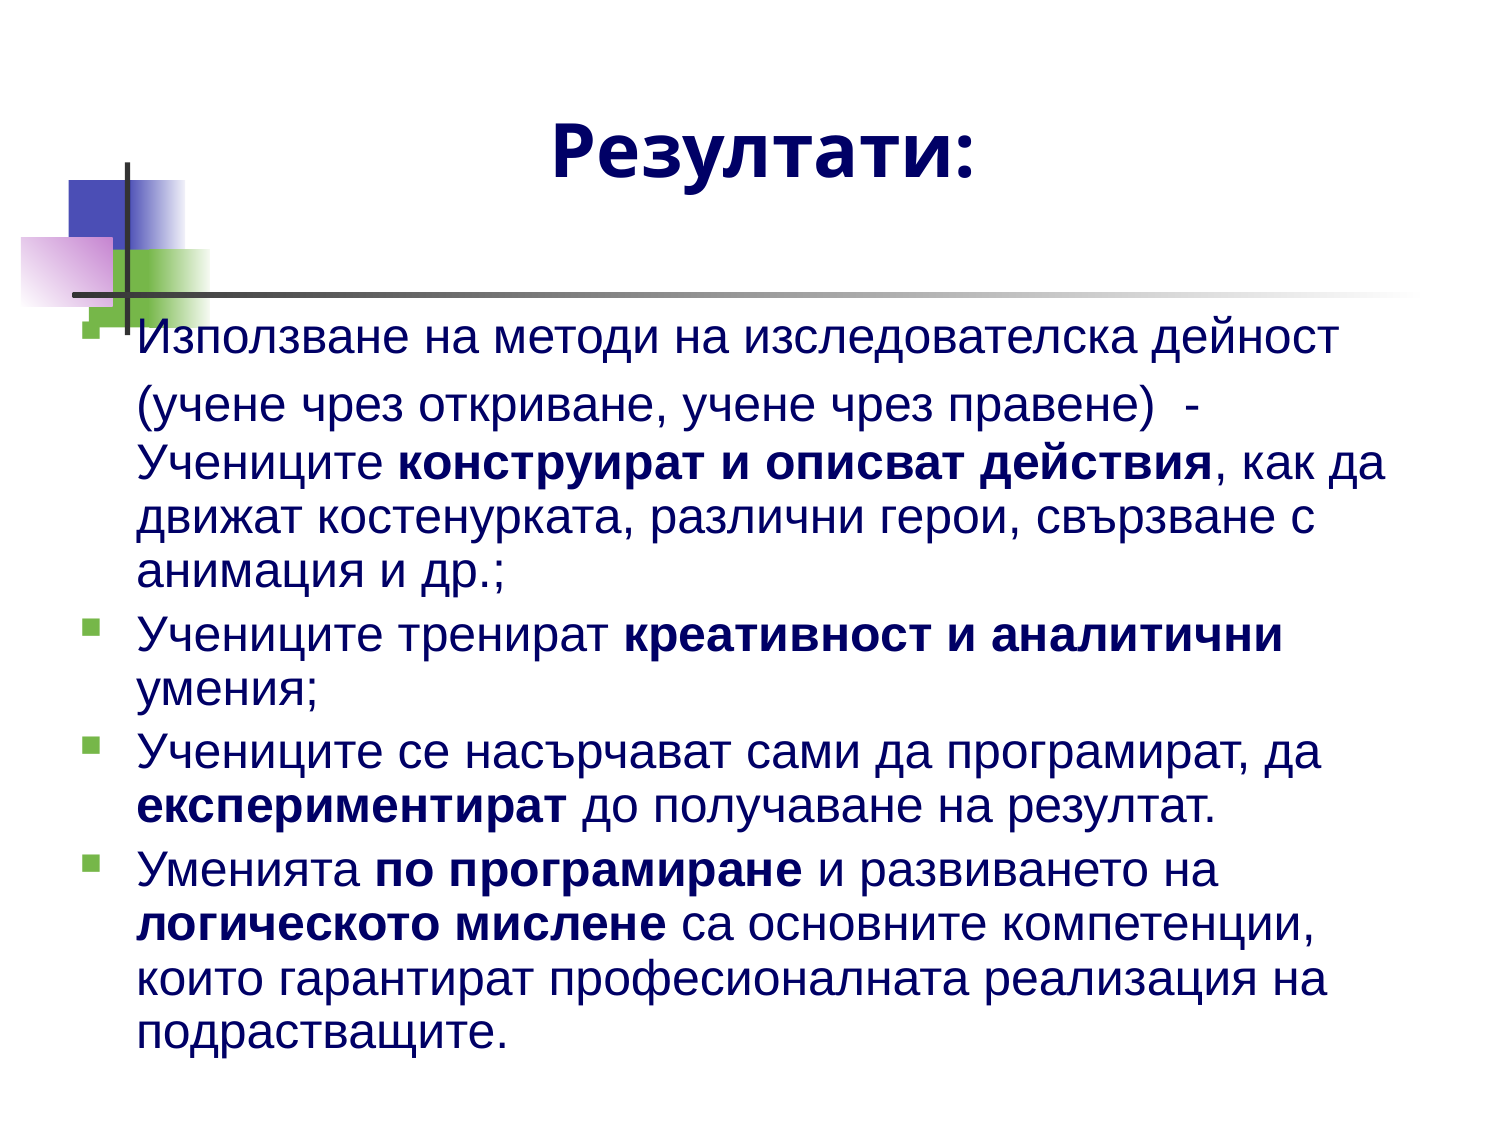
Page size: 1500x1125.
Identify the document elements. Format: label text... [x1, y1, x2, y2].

title Резултати: [123, 0, 1403, 200]
list Използване на методи на изследователска дейност (учене чрез откриване, учене чрез правене) - Учениците конструират и описват действия, как да движат костенурката, различни герои, свързване с анимация и др.; Учениците тренират креативност и аналитични умения; Учениците се насърчават сами да програмират, да експериментират до получаване на резултат. Уменията по програмиране и развиването на логическото мислене са основните компетенции, които гарантират професионалната реализация на подрастващите. [64, 302, 1469, 1083]
